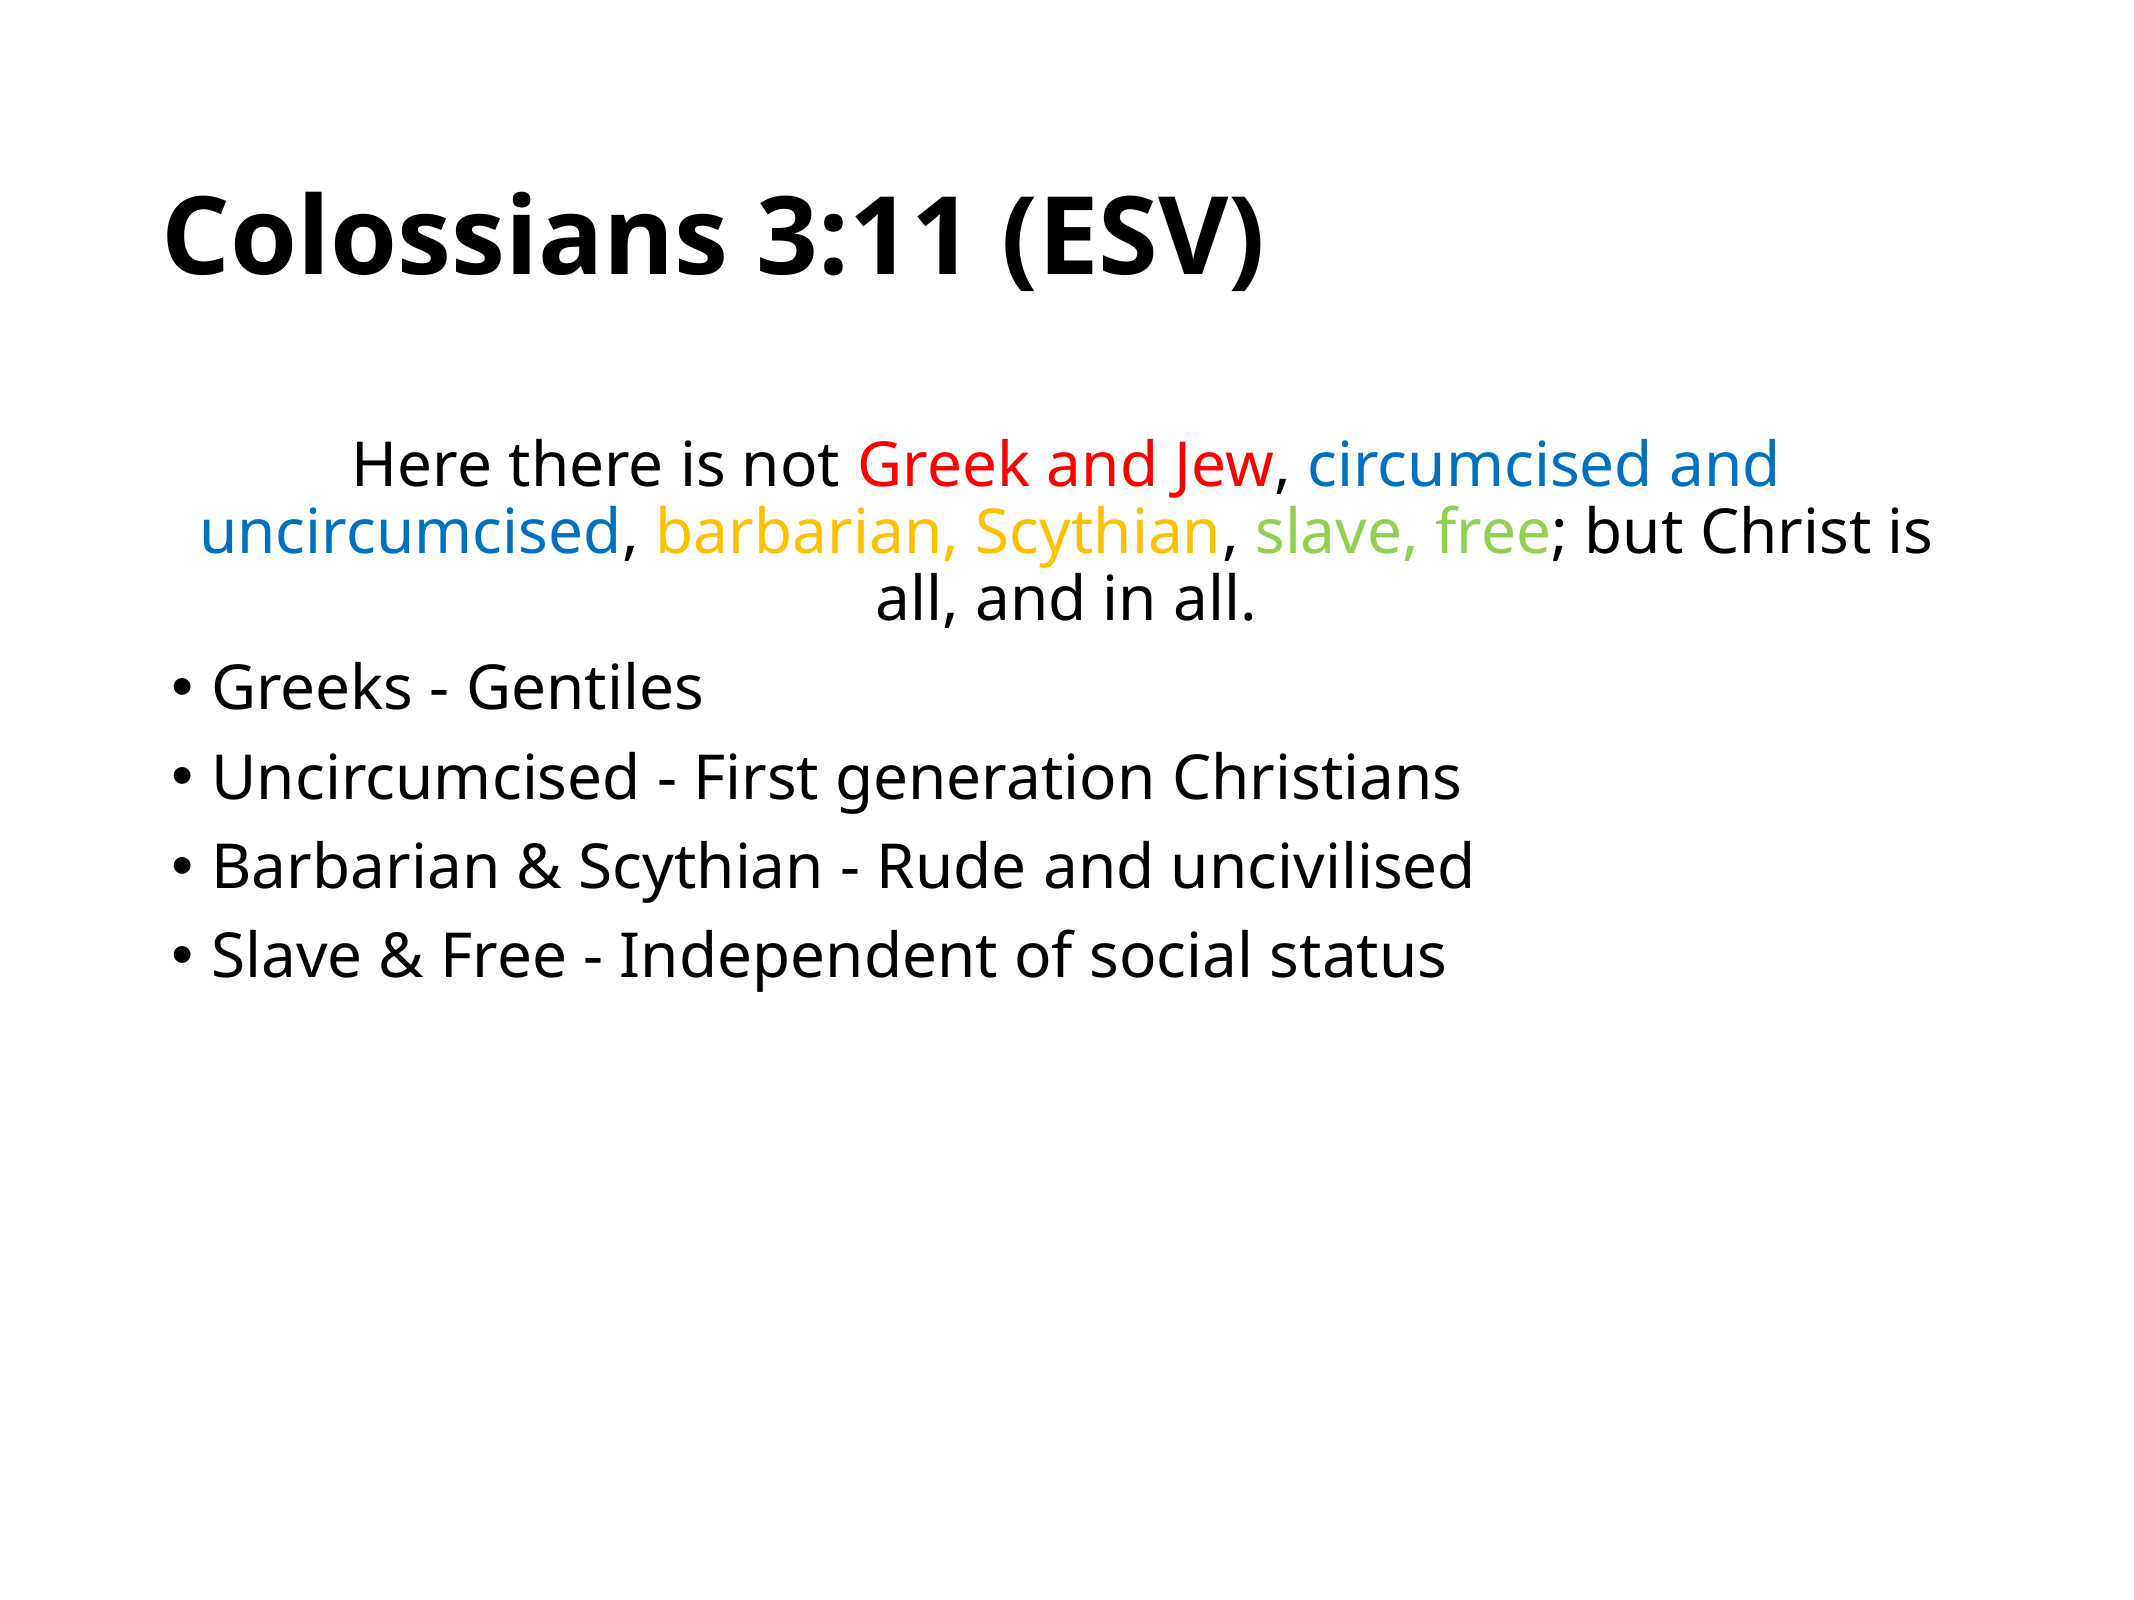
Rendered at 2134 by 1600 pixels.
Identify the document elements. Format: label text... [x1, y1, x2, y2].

title Colossians 3:11 (ESV) [146, 85, 1987, 395]
list Here there is not Greek and Jew, circumcised and uncircumcised, barbarian, Scythian, slave, free; but Christ is all, and in all. Greeks - Gentiles Uncircumcised - First generation Christians Barbarian & Scythian - Rude and uncivilised Slave & Free - Independent of social status [156, 425, 1978, 1569]
